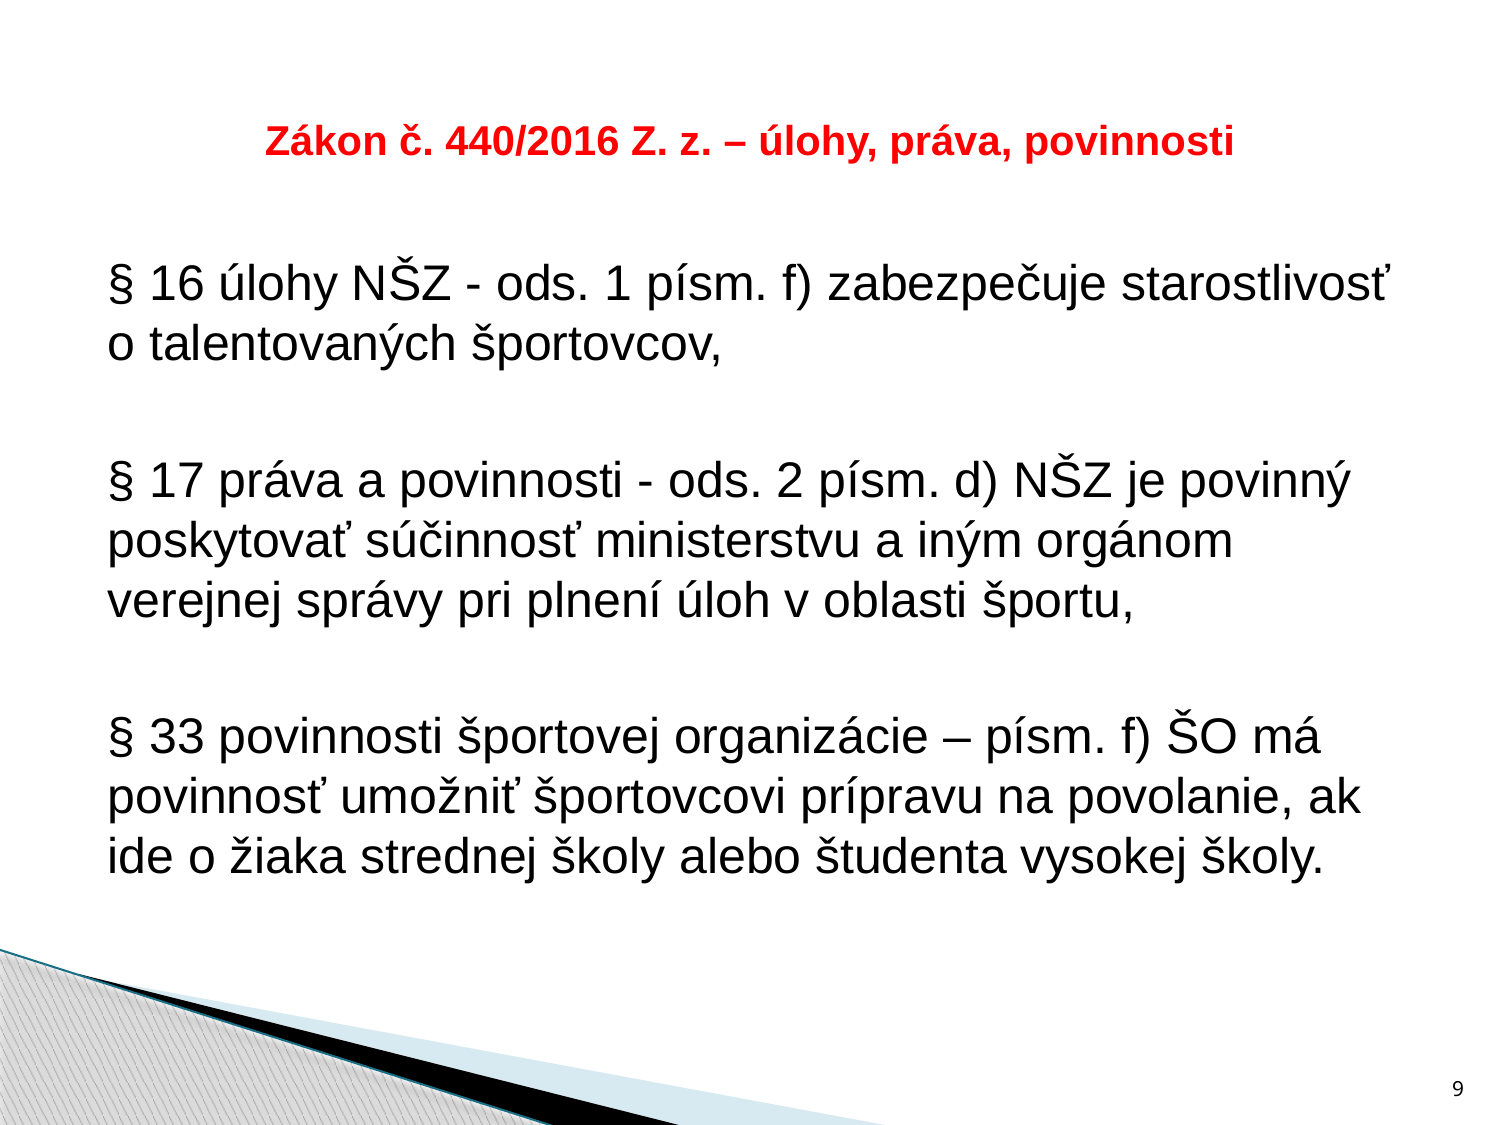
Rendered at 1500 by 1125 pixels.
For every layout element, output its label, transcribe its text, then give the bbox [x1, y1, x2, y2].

title Zákon č. 440/2016 Z. z. – úlohy, práva, povinnosti [75, 45, 1425, 233]
list § 16 úlohy NŠZ - ods. 1 písm. f) zabezpečuje starostlivosť o talentovaných športovcov, § 17 práva a povinnosti - ods. 2 písm. d) NŠZ je povinný poskytovať súčinnosť ministerstvu a iným orgánom verejnej správy pri plnení úloh v oblasti športu, § 33 povinnosti športovej organizácie – písm. f) ŠO má povinnosť umožniť športovcovi prípravu na povolanie, ak ide o žiaka strednej školy alebo študenta vysokej školy. [75, 243, 1425, 986]
slide_number 9 [1418, 1051, 1479, 1112]
